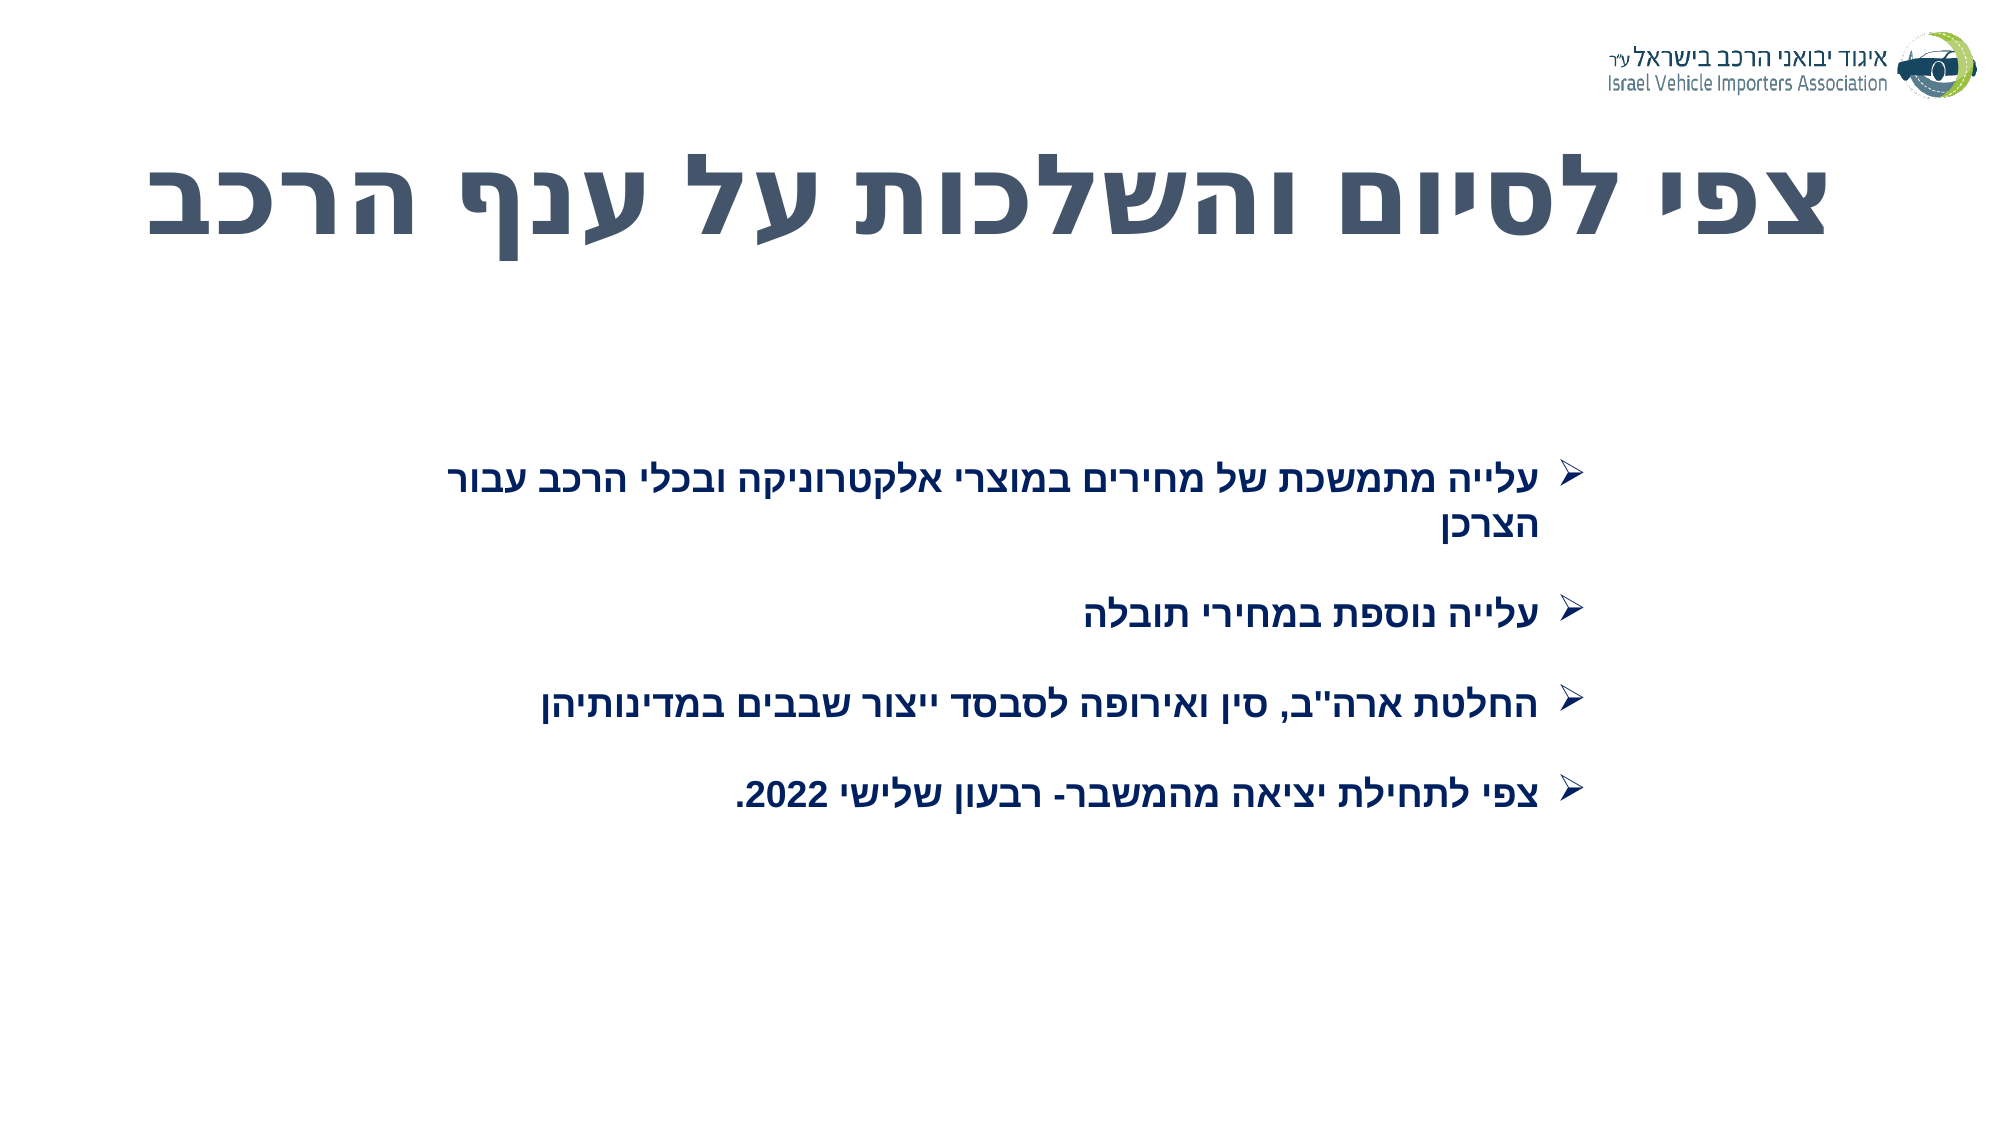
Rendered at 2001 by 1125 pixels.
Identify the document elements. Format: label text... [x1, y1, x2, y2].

text_box צפי לסיום והשלכות על ענף הרכב [17, 114, 1966, 265]
picture [1601, 19, 1982, 115]
text_box עלייה מתמשכת של מחירים במוצרי אלקטרוניקה ובכלי הרכב עבור הצרכן עלייה נוספת במחירי תובלה החלטת ארה''ב, סין ואירופה לסבסד ייצור שבבים במדינותיהן צפי לתחילת יציאה מהמשבר- רבעון שלישי 2022. [403, 447, 1602, 823]
